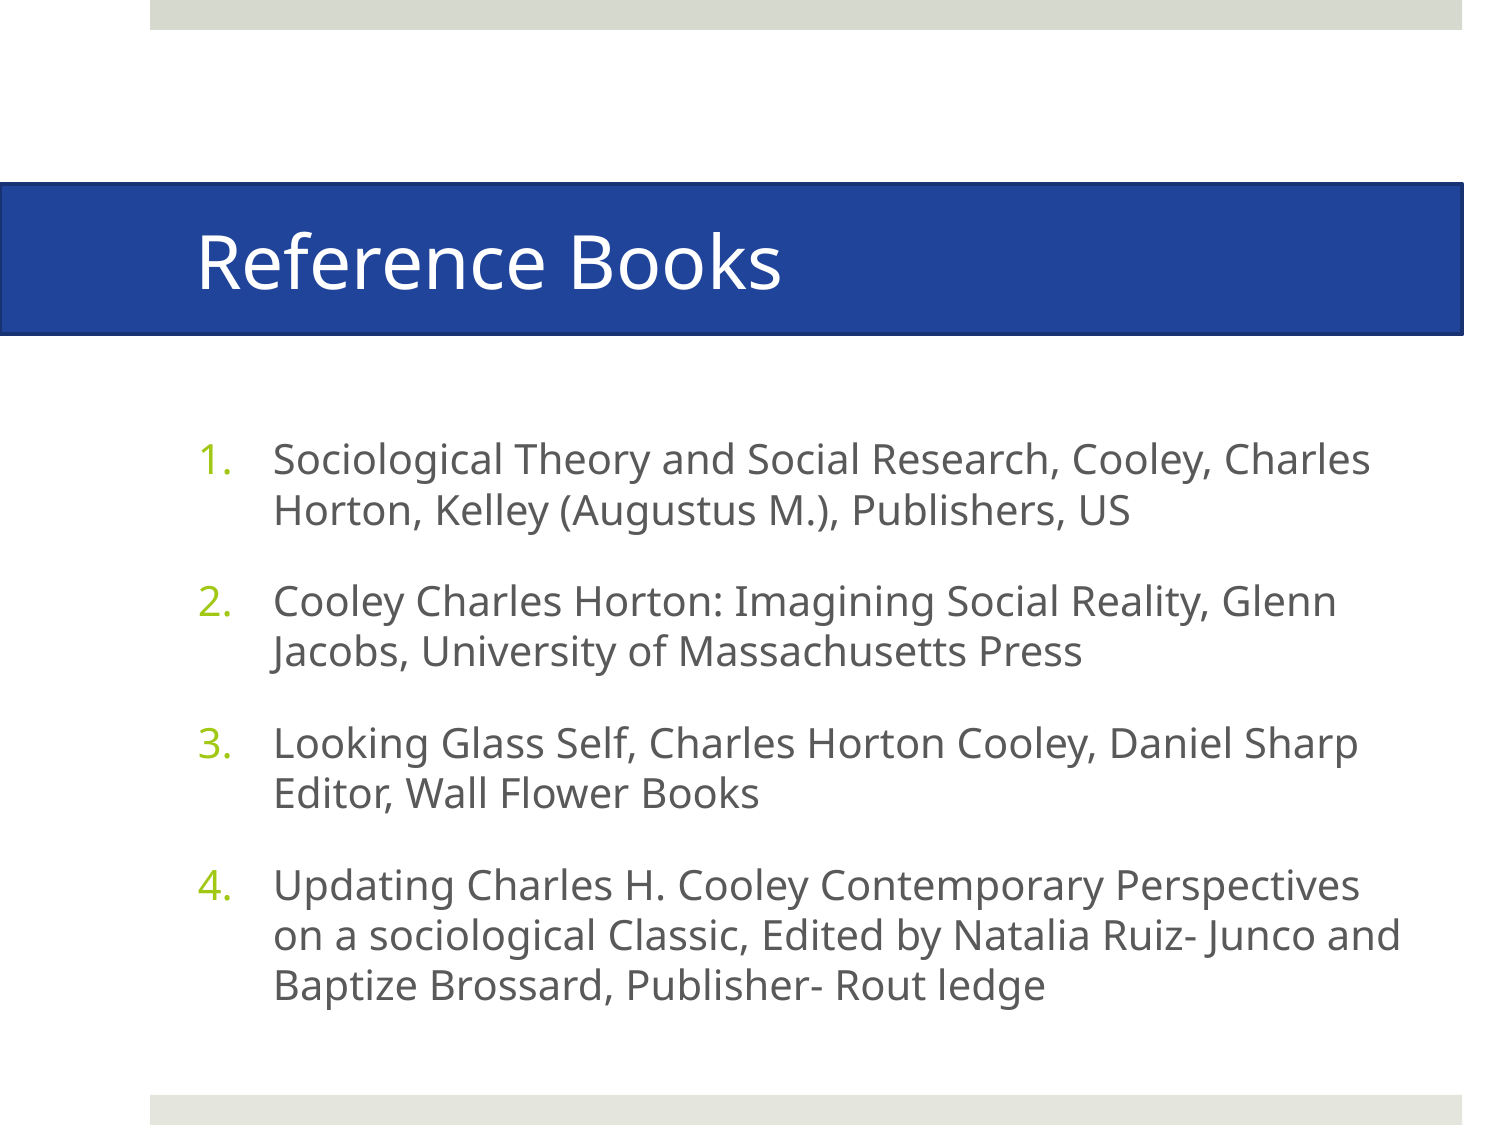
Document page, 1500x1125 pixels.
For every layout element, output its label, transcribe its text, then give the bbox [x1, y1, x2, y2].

list Sociological Theory and Social Research, Cooley, Charles Horton, Kelley (Augustus M.), Publishers, US Cooley Charles Horton: Imagining Social Reality, Glenn Jacobs, University of Massachusetts Press Looking Glass Self, Charles Horton Cooley, Daniel Sharp Editor, Wall Flower Books Updating Charles H. Cooley Contemporary Perspectives on a sociological Classic, Edited by Natalia Ruiz- Junco and Baptize Brossard, Publisher- Rout ledge [182, 425, 1432, 1028]
title Reference Books [0, 182, 1464, 336]
